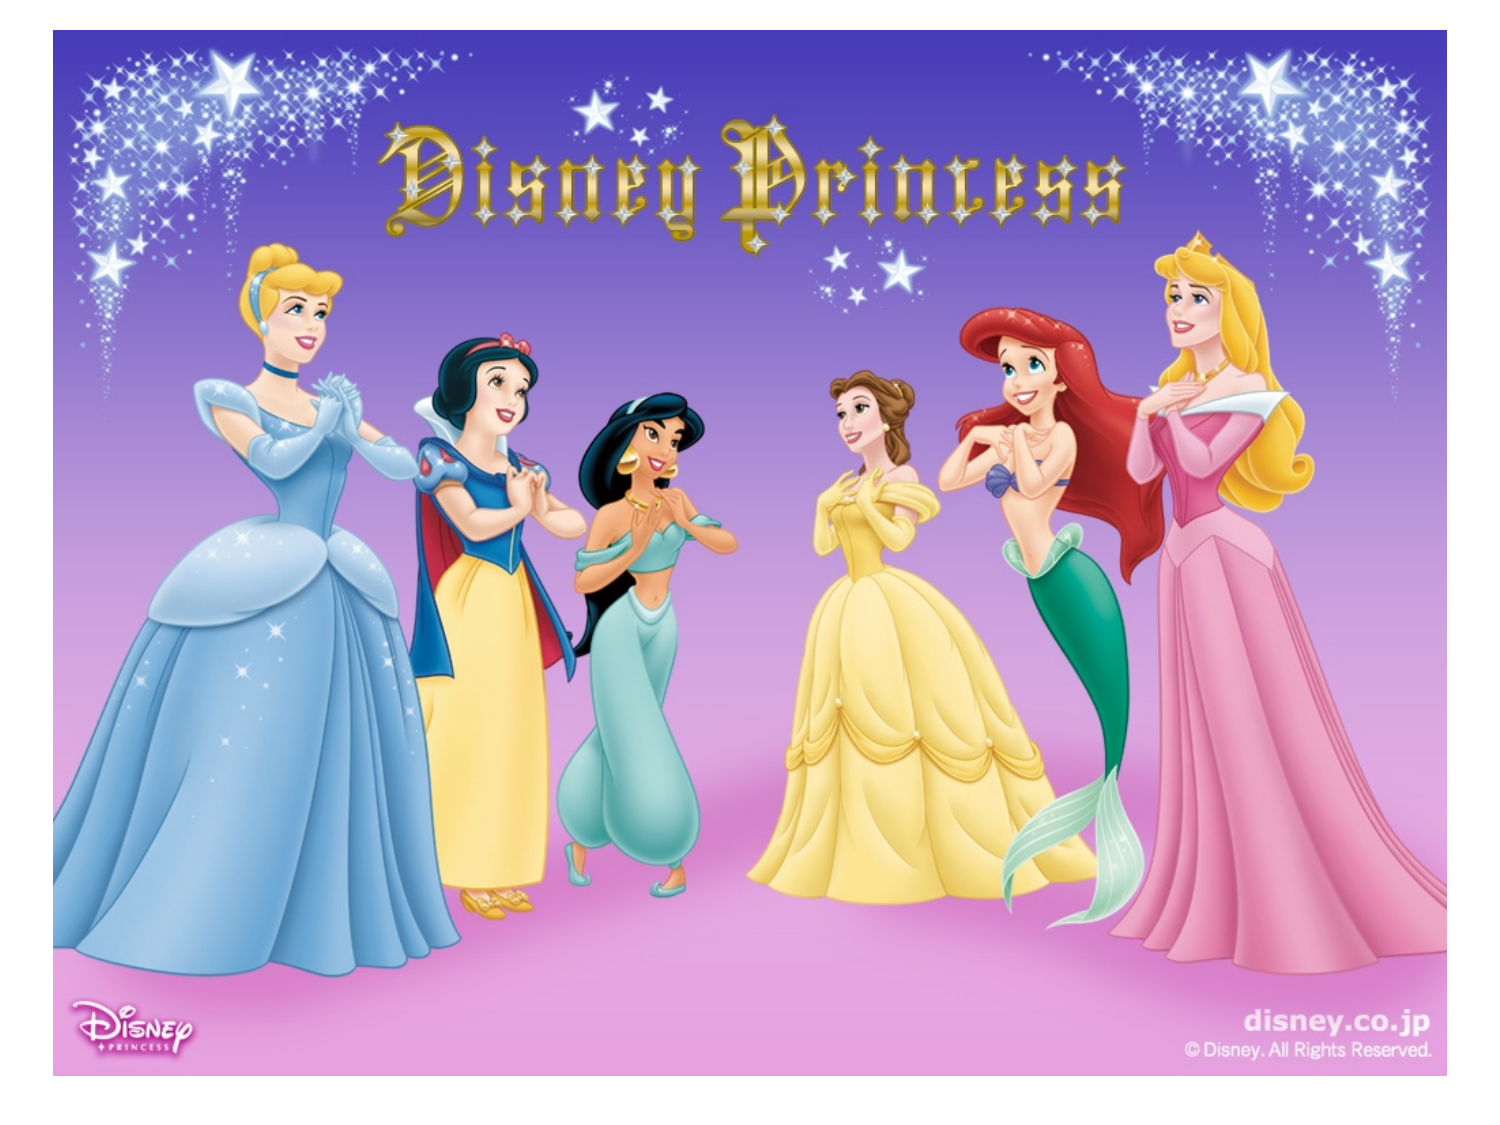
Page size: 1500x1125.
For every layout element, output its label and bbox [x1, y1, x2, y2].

picture [52, 30, 1447, 1077]
